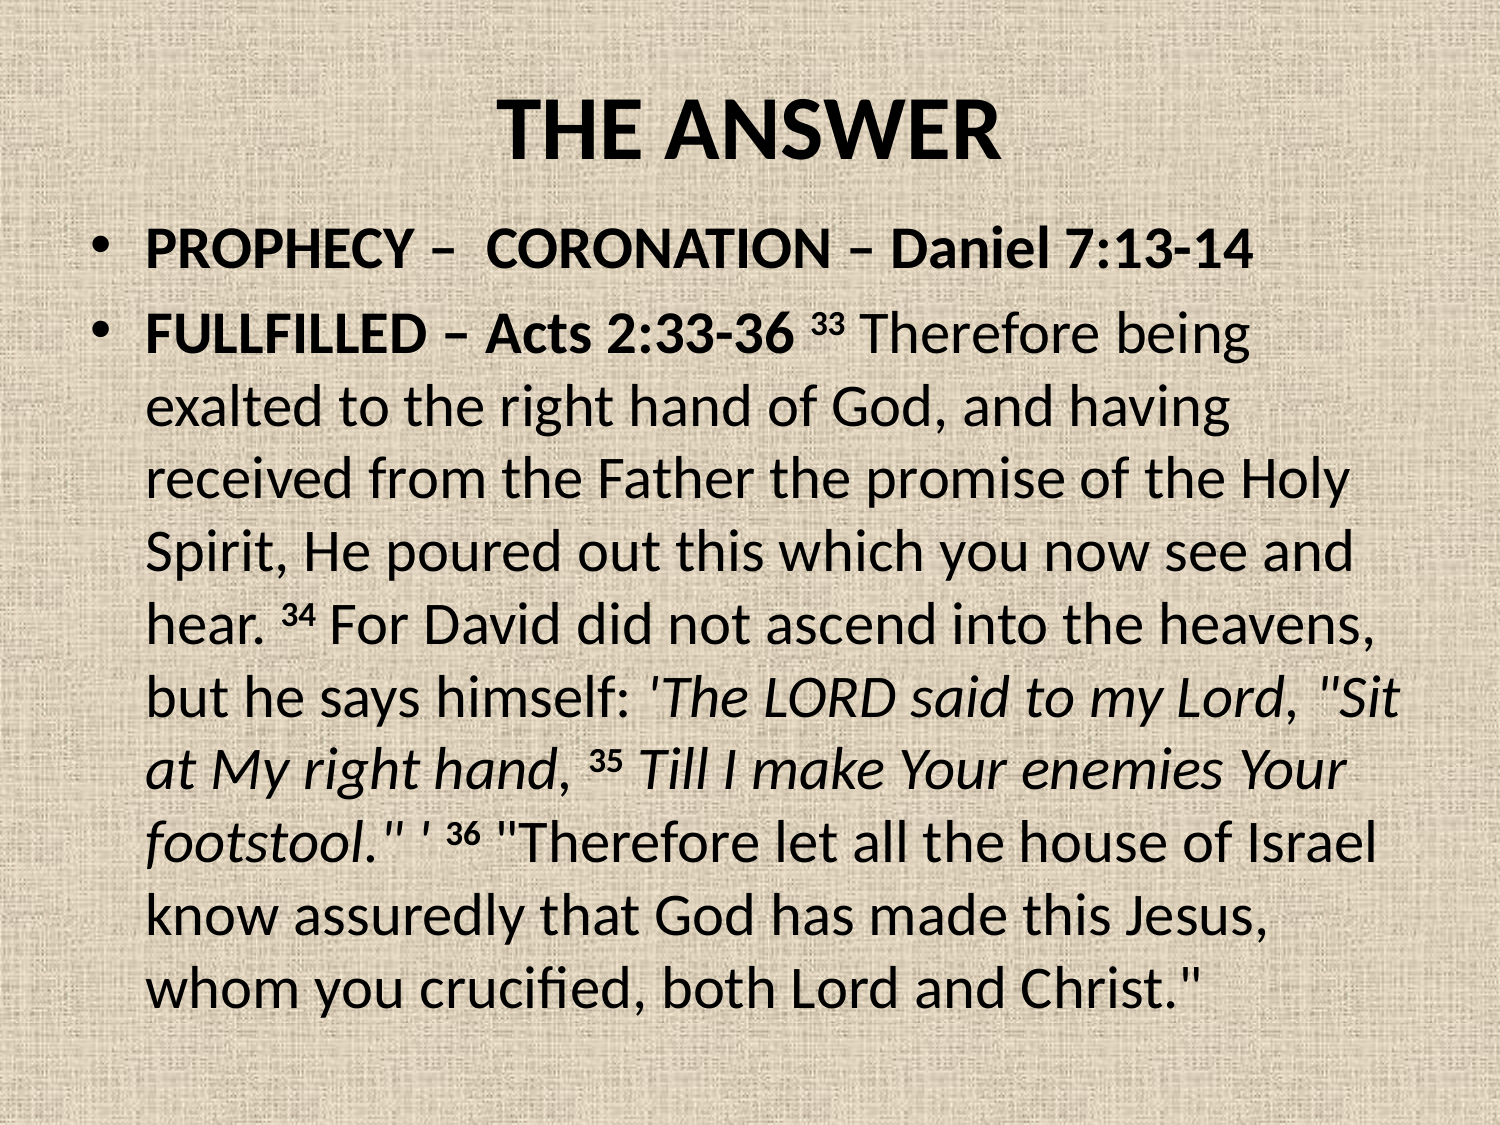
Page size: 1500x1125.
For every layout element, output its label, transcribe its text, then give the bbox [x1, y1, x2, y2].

title THE ANSWER [75, 45, 1425, 200]
list PROPHECY – CORONATION – Daniel 7:13-14 FULLFILLED – Acts 2:33-36 33 Therefore being exalted to the right hand of God, and having received from the Father the promise of the Holy Spirit, He poured out this which you now see and hear. 34 For David did not ascend into the heavens, but he says himself: 'The Lord said to my Lord, "Sit at My right hand, 35 Till I make Your enemies Your footstool." ' 36 "Therefore let all the house of Israel know assuredly that God has made this Jesus, whom you crucified, both Lord and Christ." [75, 200, 1425, 1088]
picture [0, 0, 1500, 1125]
